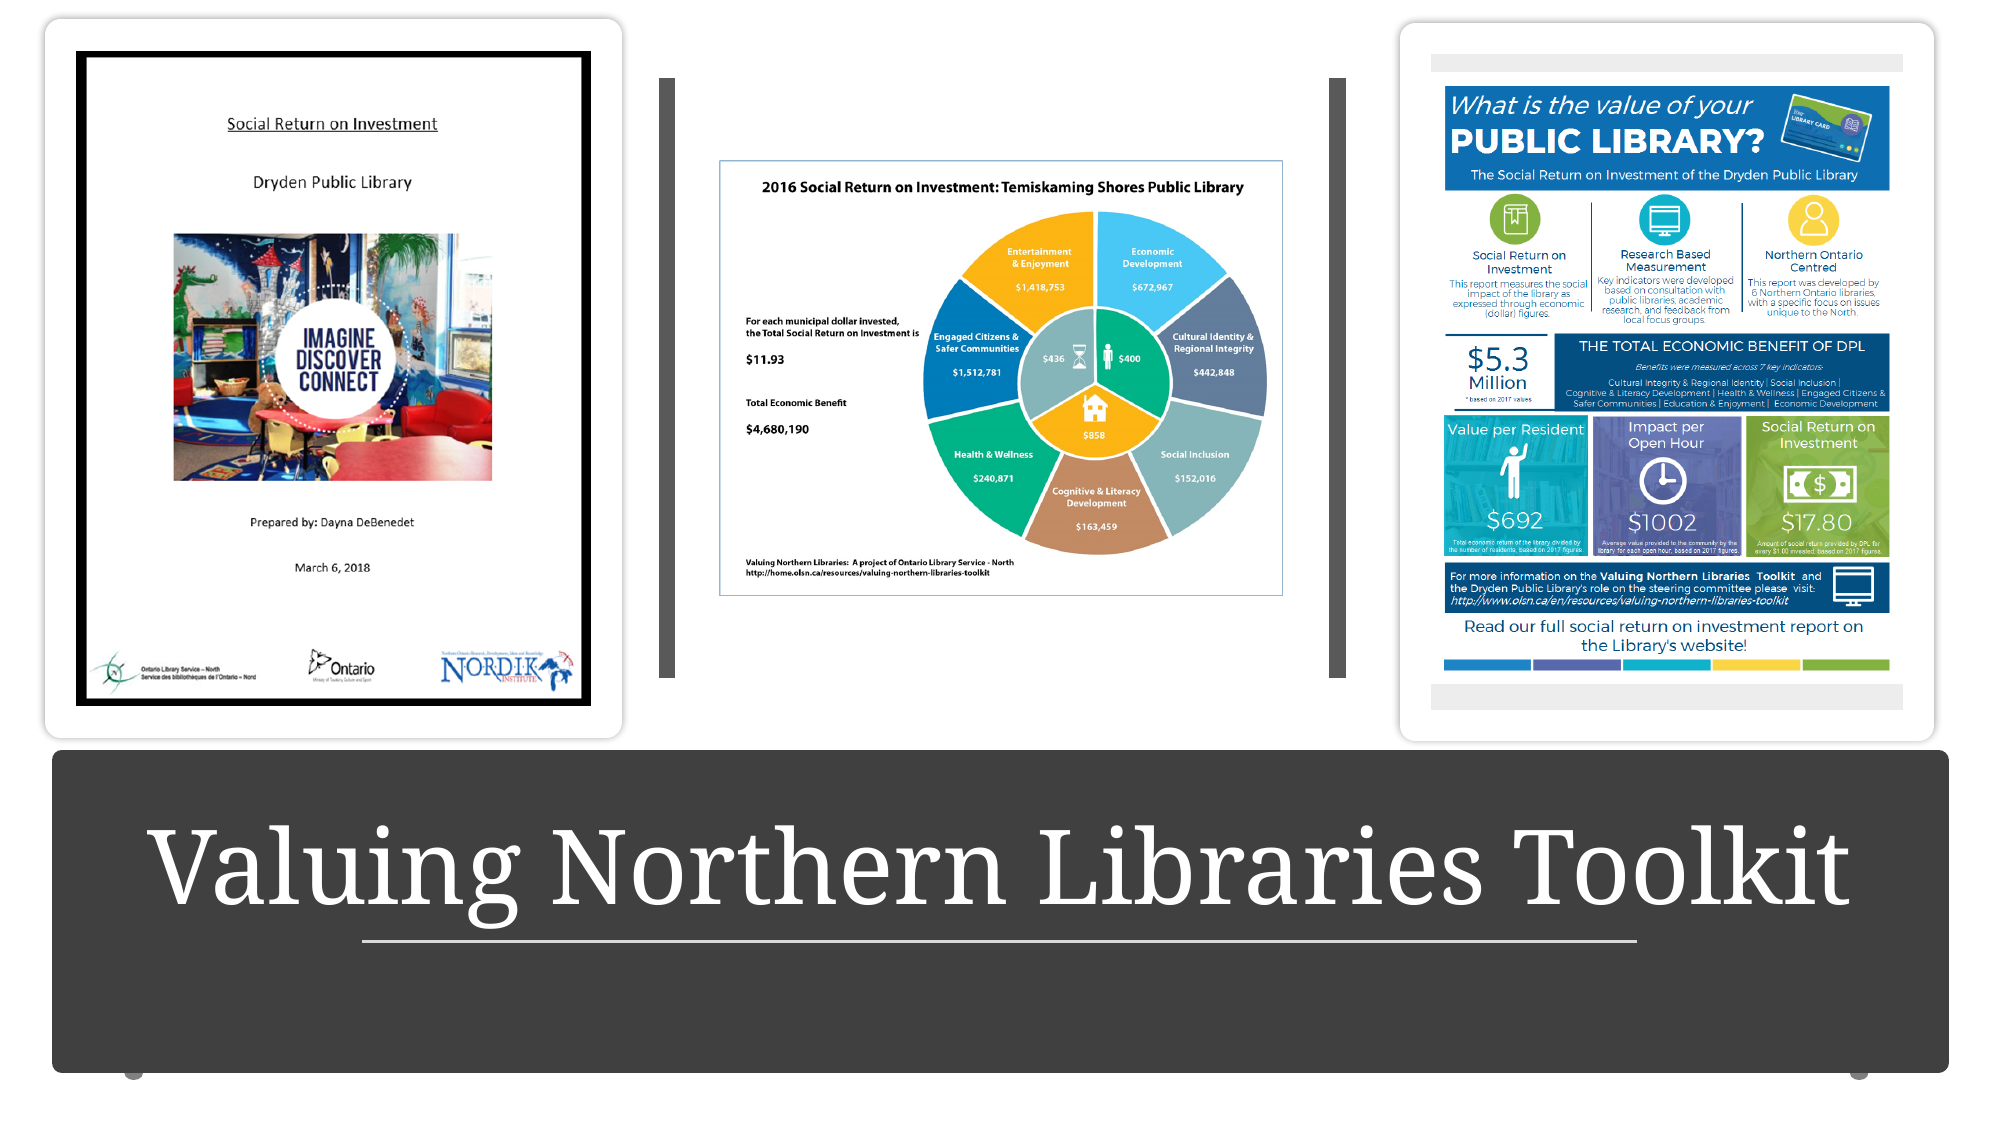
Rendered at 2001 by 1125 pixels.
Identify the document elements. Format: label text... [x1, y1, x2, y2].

title Valuing Northern Libraries Toolkit [86, 780, 1914, 933]
picture [75, 50, 592, 707]
text_box [60, 758, 1941, 1065]
picture [1430, 53, 1904, 711]
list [719, 160, 1283, 597]
